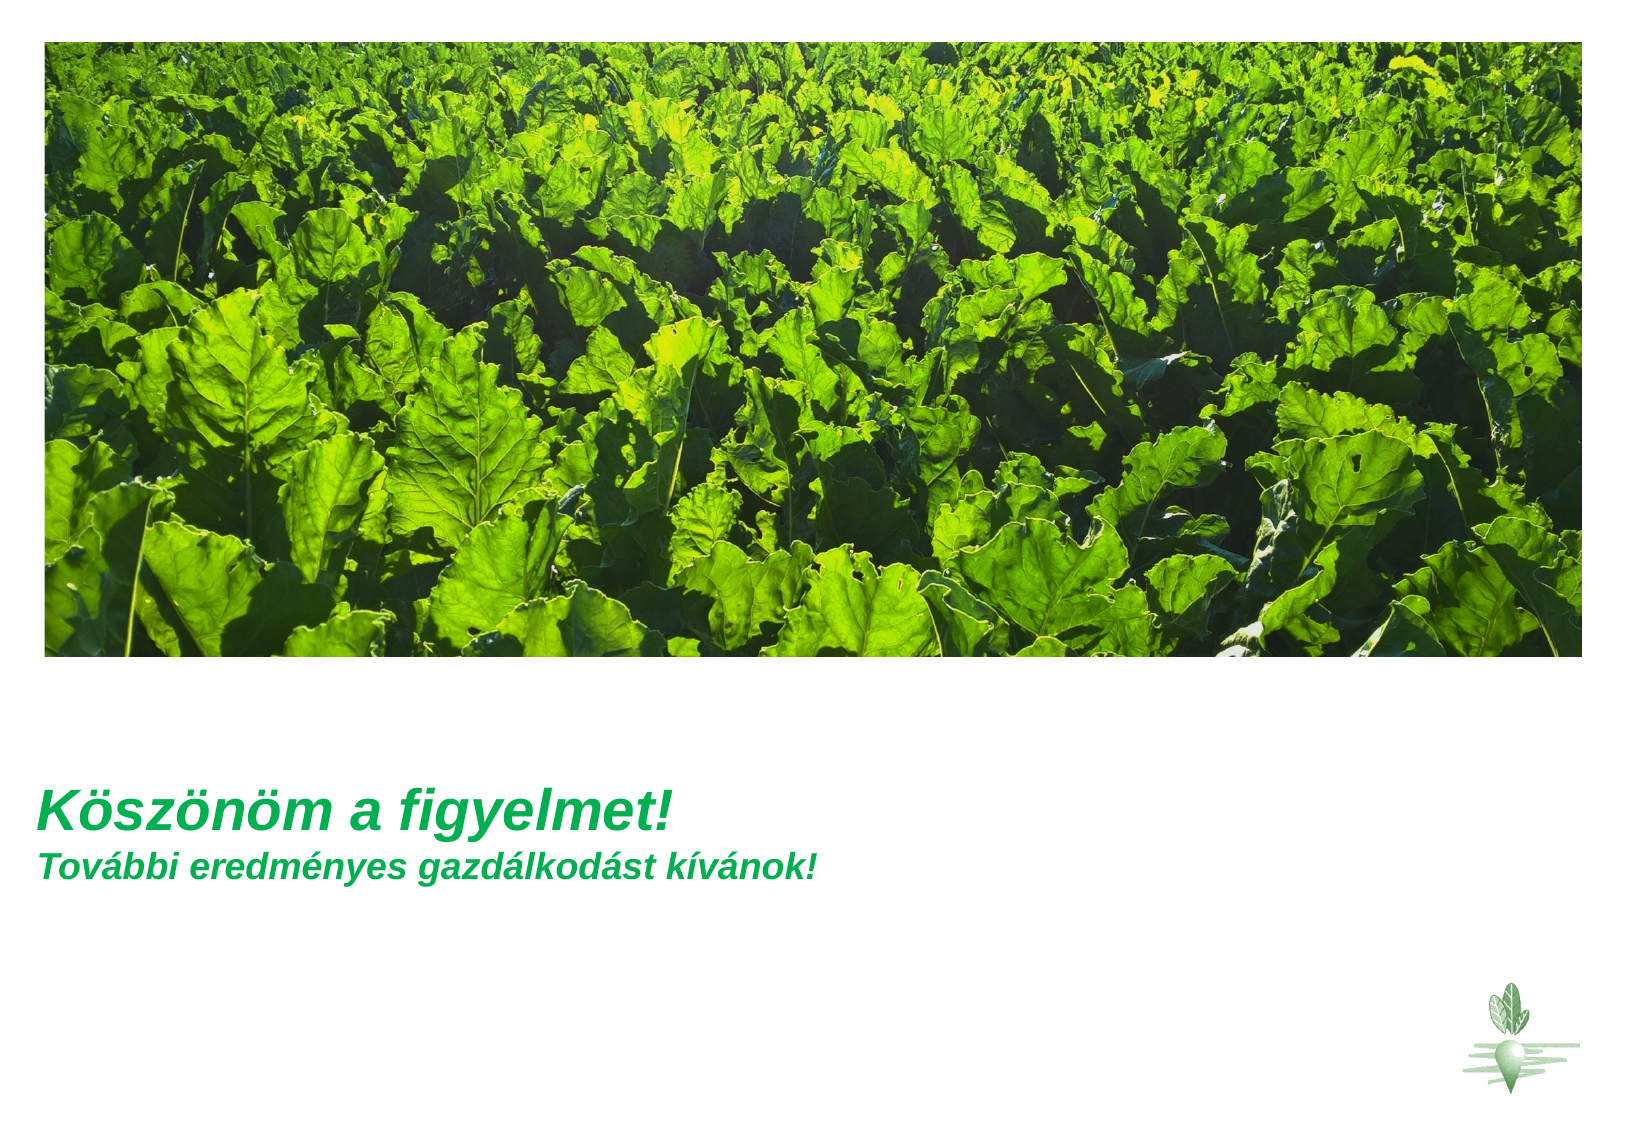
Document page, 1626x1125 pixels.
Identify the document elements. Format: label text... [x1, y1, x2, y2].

picture [44, 42, 1582, 657]
picture [1462, 982, 1580, 1103]
title Köszönöm a figyelmet! További eredményes gazdálkodást kívánok! [19, 763, 1401, 953]
